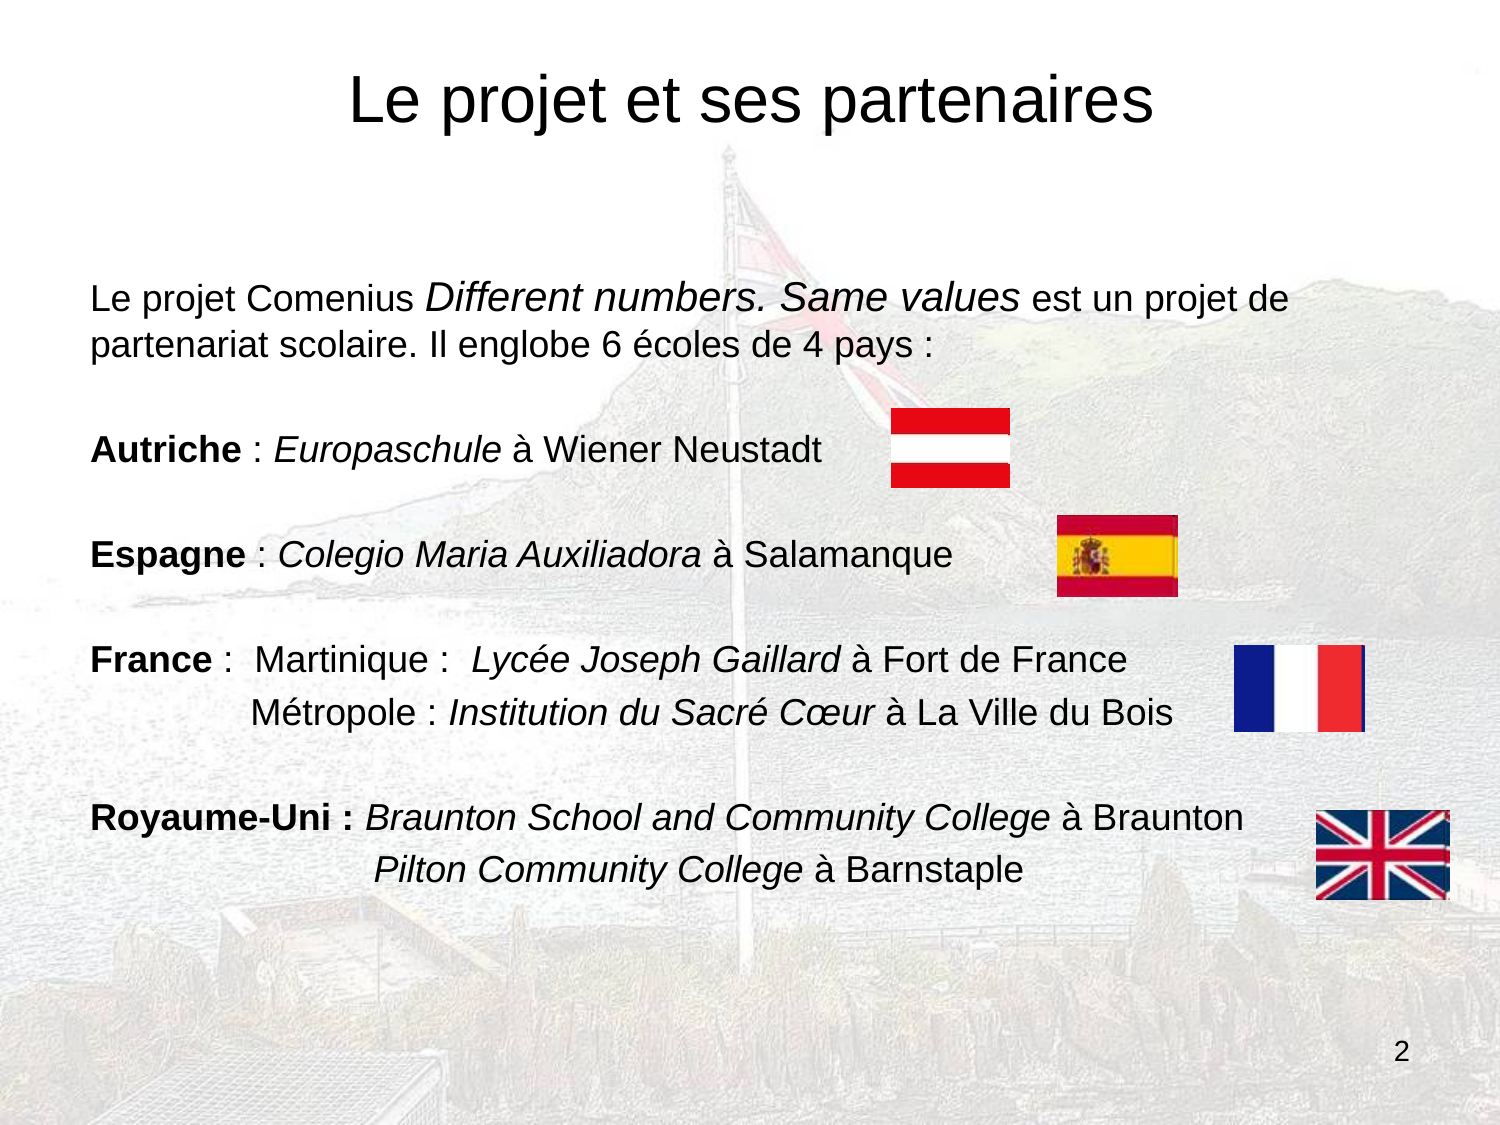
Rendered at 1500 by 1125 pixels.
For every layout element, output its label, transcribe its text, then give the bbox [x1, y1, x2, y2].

slide_number 2 [1074, 1024, 1426, 1103]
picture [0, 0, 1500, 1125]
list Le projet Comenius Different numbers. Same values est un projet de partenariat scolaire. Il englobe 6 écoles de 4 pays : Autriche : Europaschule à Wiener Neustadt Espagne : Colegio Maria Auxiliadora à Salamanque France : Martinique : Lycée Joseph Gaillard à Fort de France Métropole : Institution du Sacré Cœur à La Ville du Bois Royaume-Uni : Braunton School and Community College à Braunton Pilton Community College à Barnstaple [74, 262, 1426, 1006]
title Le projet et ses partenaires [76, 42, 1428, 150]
